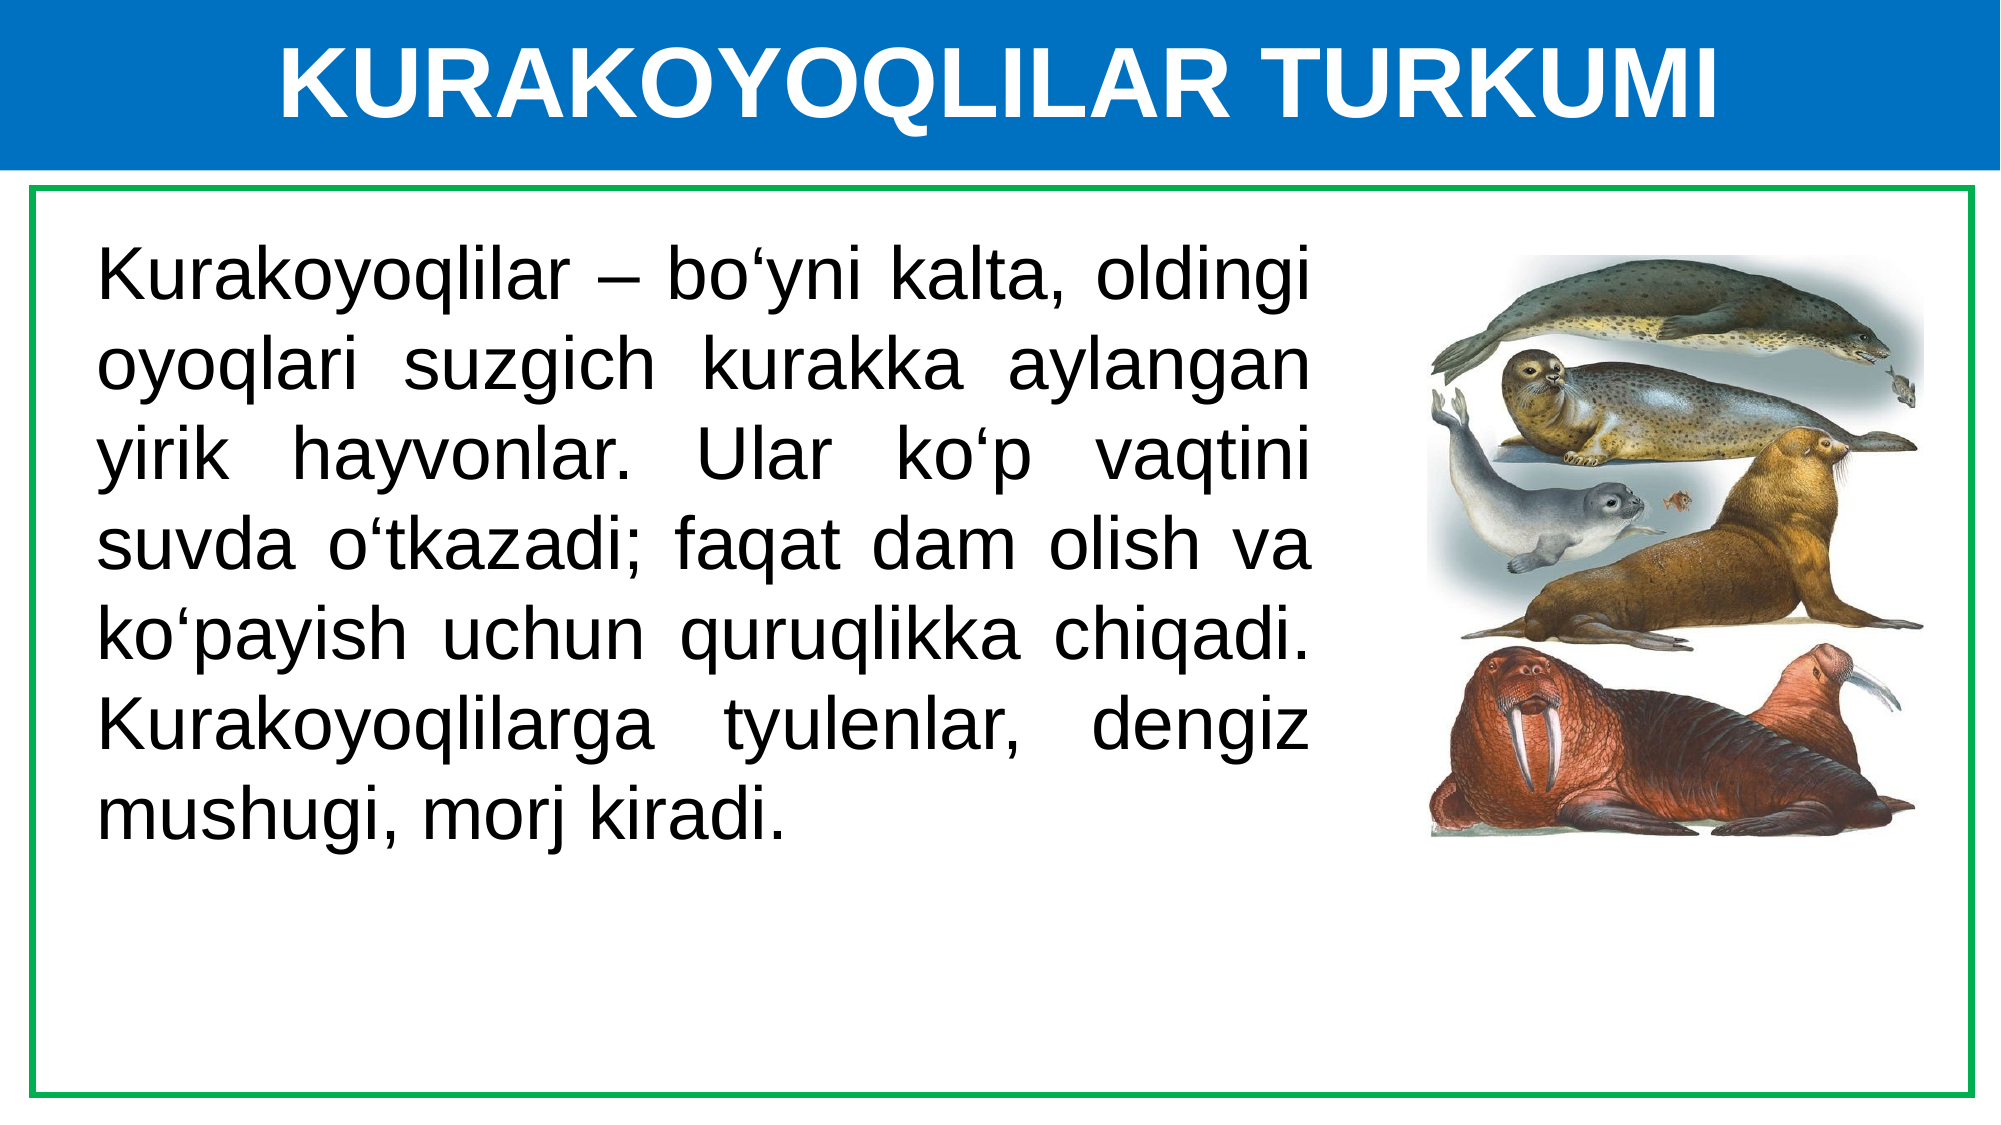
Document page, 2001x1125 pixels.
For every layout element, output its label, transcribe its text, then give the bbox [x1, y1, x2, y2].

text_box [32, 187, 1973, 1096]
text_box Kurakoyoqlilar – bo‘yni kalta, oldingi oyoqlari suzgich kurakka aylangan yirik hayvonlar. Ular ko‘p vaqtini suvda o‘tkazadi; faqat dam olish va ko‘payish uchun quruqlikka chiqadi. Kurakoyoqlilarga tyulenlar, dengiz mushugi, morj kiradi. [81, 217, 1328, 863]
title KURAKOYOQLILAR TURKUMI [0, 0, 2000, 171]
picture [1427, 255, 1924, 838]
